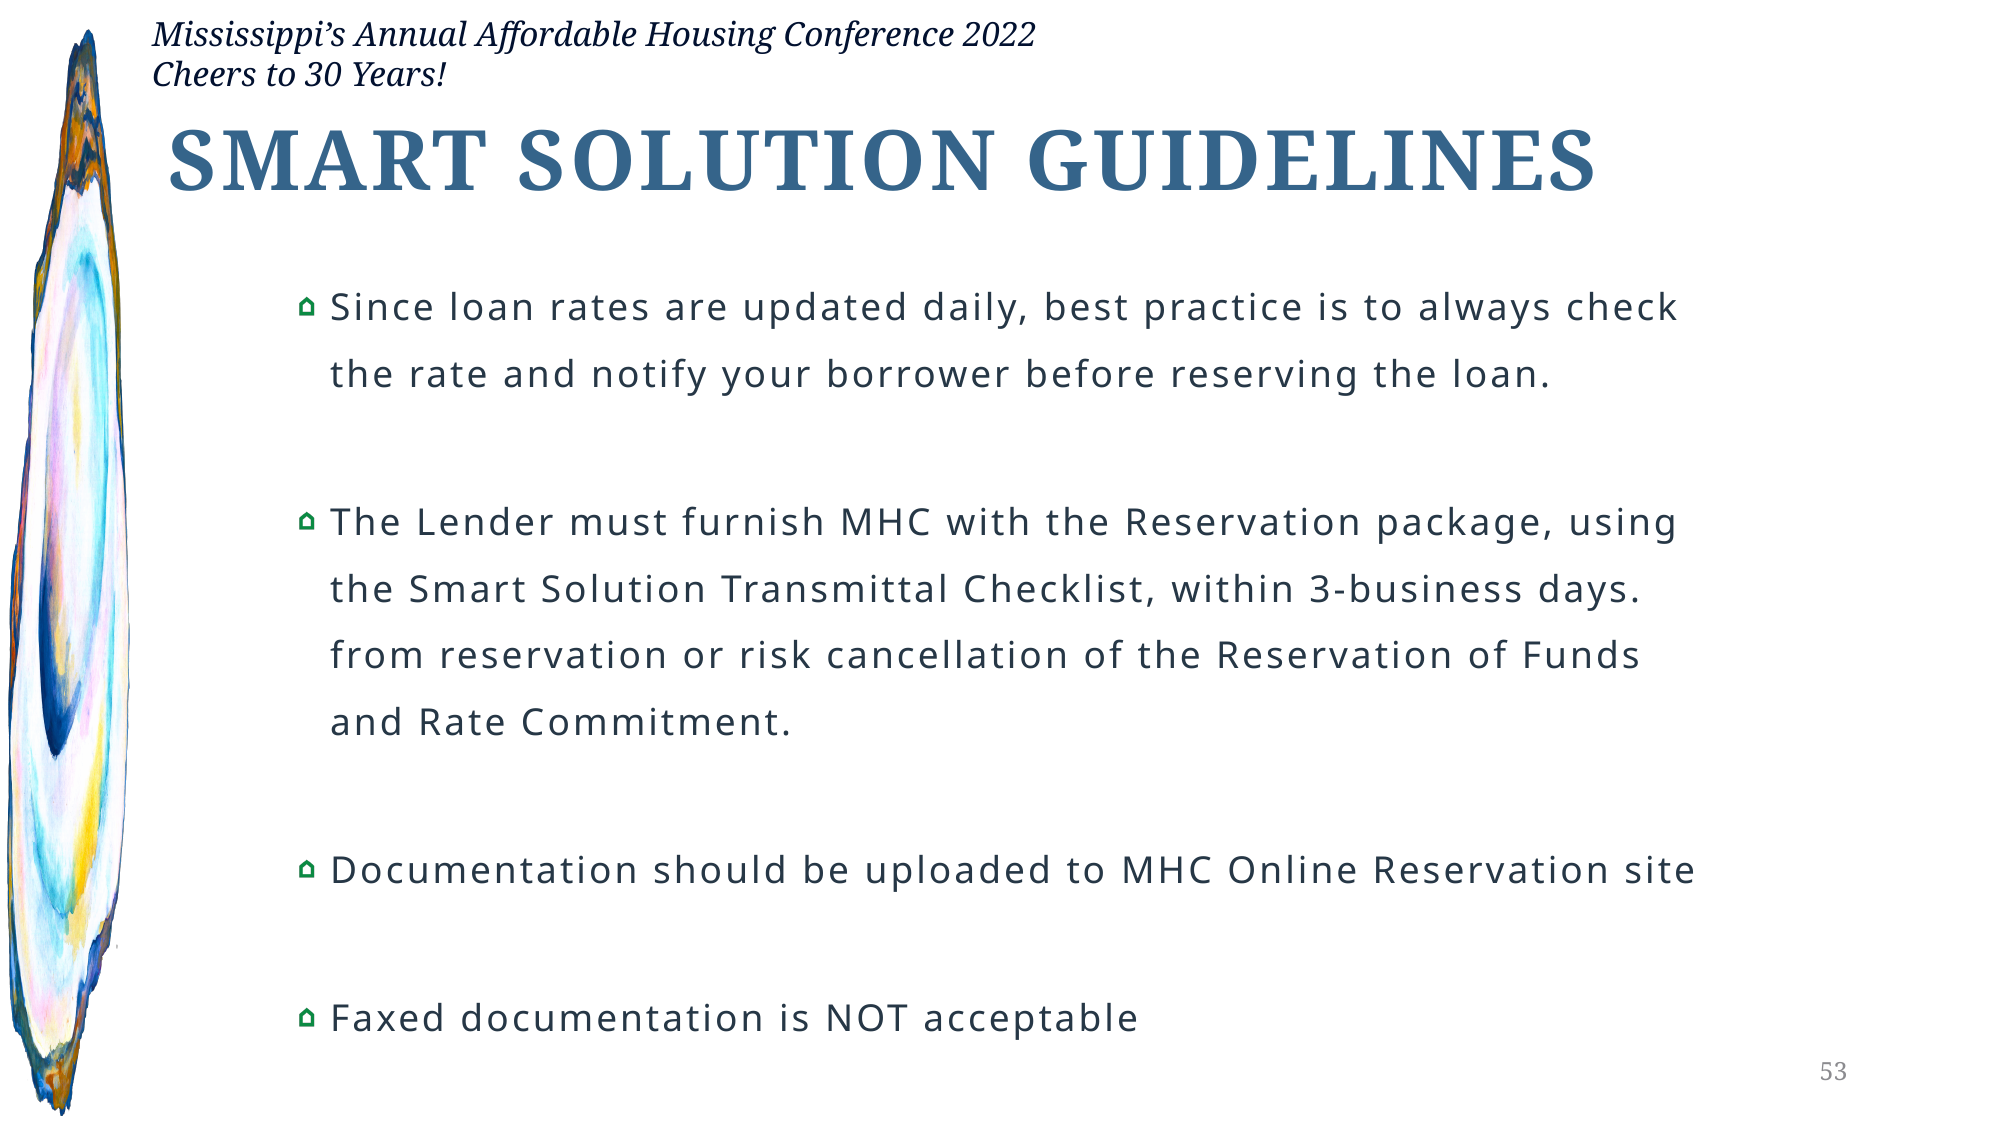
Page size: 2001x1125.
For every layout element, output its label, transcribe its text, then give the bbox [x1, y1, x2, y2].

picture [293, 507, 320, 534]
text_box Smart solution guidelines [153, 70, 1959, 244]
slide_number 53 [1412, 1042, 1863, 1103]
picture [293, 292, 320, 320]
text_box Since loan rates are updated daily, best practice is to always check the rate and notify your borrower before reserving the loan. The Lender must furnish MHC with the Reservation package, using the Smart Solution Transmittal Checklist, within 3-business days. from reservation or risk cancellation of the Reservation of Funds and Rate Commitment. Documentation should be uploaded to MHC Online Reservation site Faxed documentation is NOT acceptable [270, 253, 1730, 1073]
picture [293, 1003, 320, 1031]
picture [0, 0, 138, 1125]
picture [293, 855, 320, 882]
